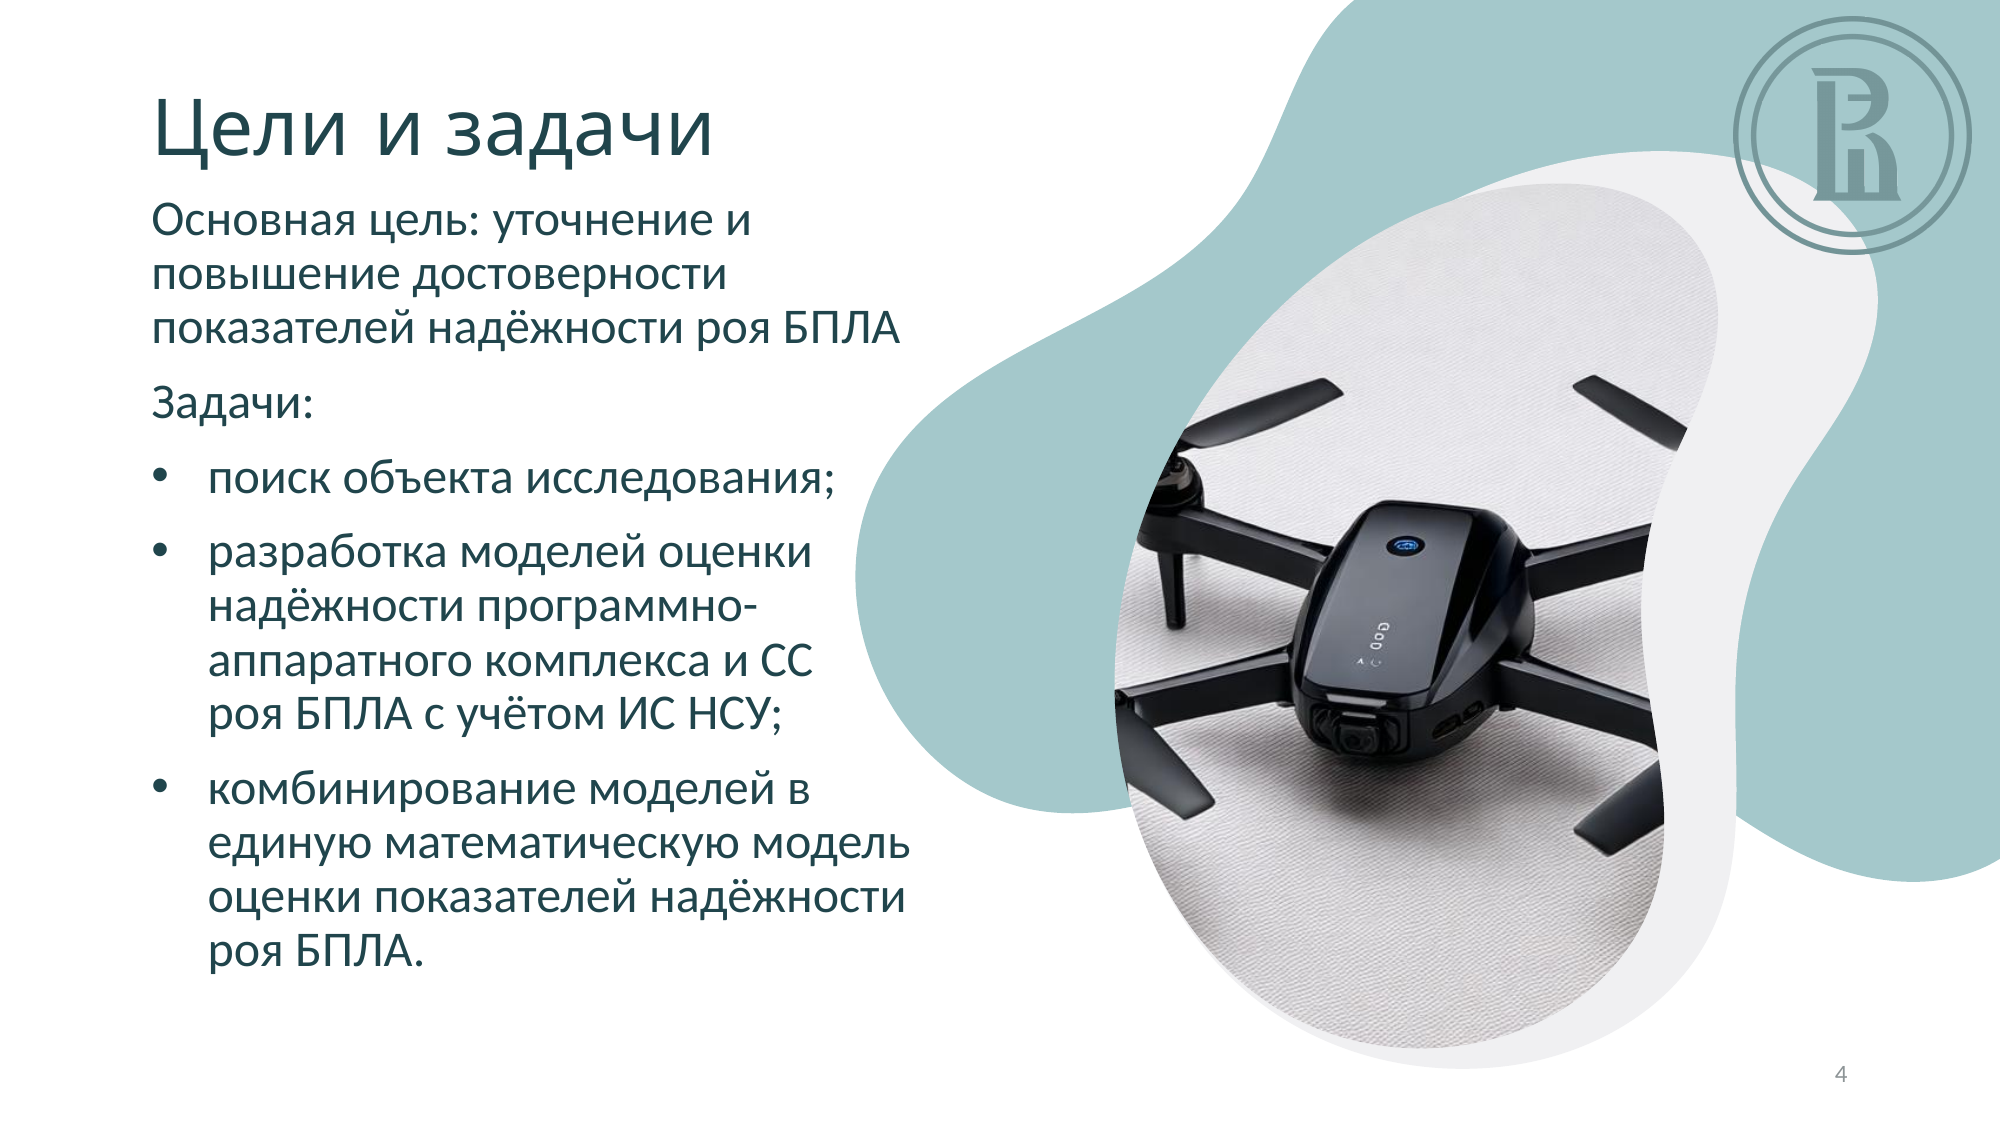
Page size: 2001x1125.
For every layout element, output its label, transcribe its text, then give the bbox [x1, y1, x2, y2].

list Основная цель: уточнение и повышение достоверности показателей надёжности роя БПЛА Задачи: поиск объекта исследования; разработка моделей оценки надёжности программно-аппаратного комплекса и СС роя БПЛА с учётом ИС НСУ; комбинирование моделей в единую математическую модель оценки показателей надёжности роя БПЛА. [136, 184, 940, 1067]
slide_number 4 [1412, 1042, 1863, 1103]
picture [1733, 16, 1972, 255]
picture [1114, 183, 1719, 1049]
title Цели и задачи [136, 42, 734, 184]
